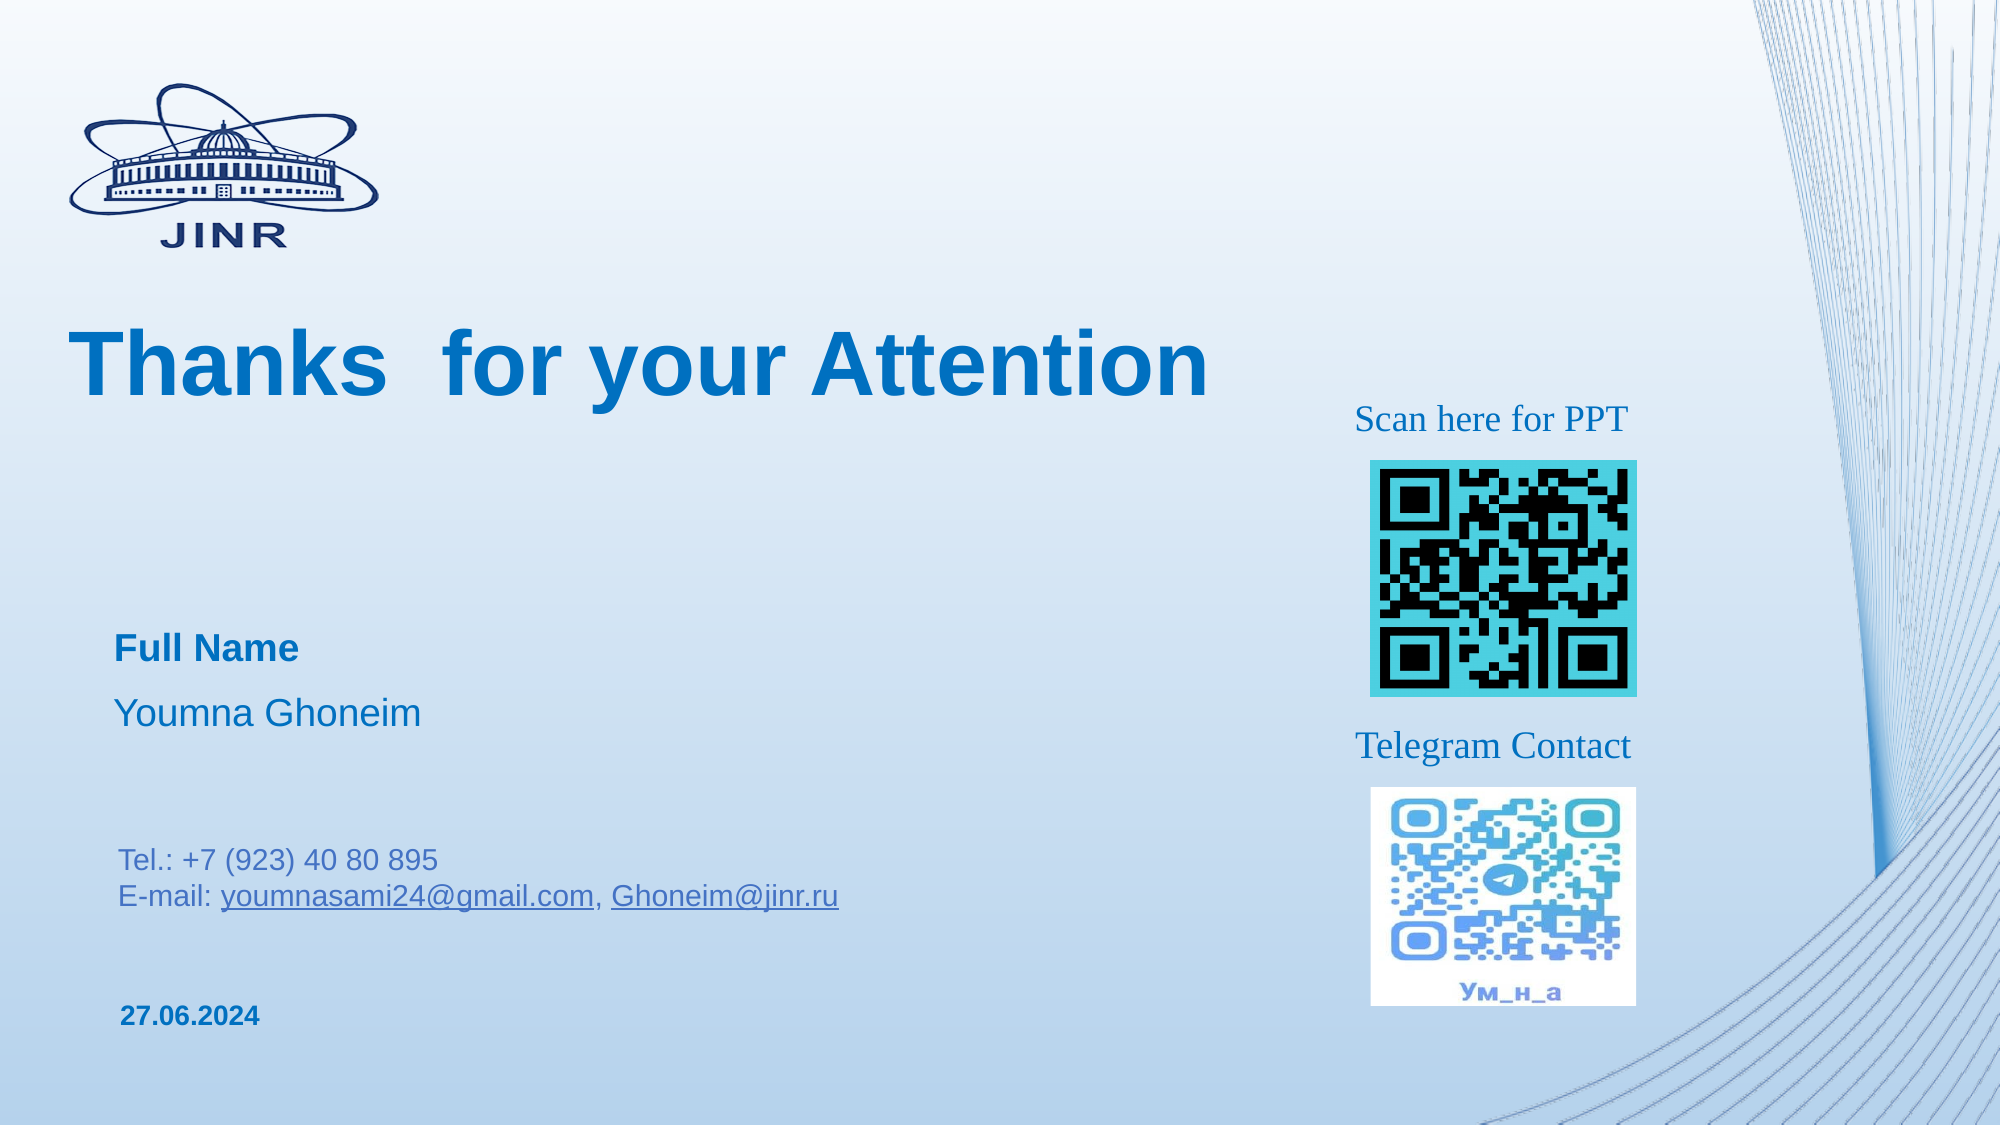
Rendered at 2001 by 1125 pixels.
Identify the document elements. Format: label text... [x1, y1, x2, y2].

list Youmna Ghoneim [113, 687, 1177, 738]
list 27.06.2024 [120, 980, 1184, 1031]
text_box Scan here for PPT [1330, 386, 1450, 447]
text_box Telegram Contact [1340, 712, 1450, 774]
list Full Name [114, 622, 1177, 673]
picture [68, 82, 379, 256]
list Tel.: +7 (923) 40 80 895 E-mail: youmnasami24@gmail.com, Ghoneim@jinr.ru [117, 773, 1182, 980]
picture [1370, 0, 2000, 1125]
list Thanks for your Attention [69, 308, 1222, 588]
